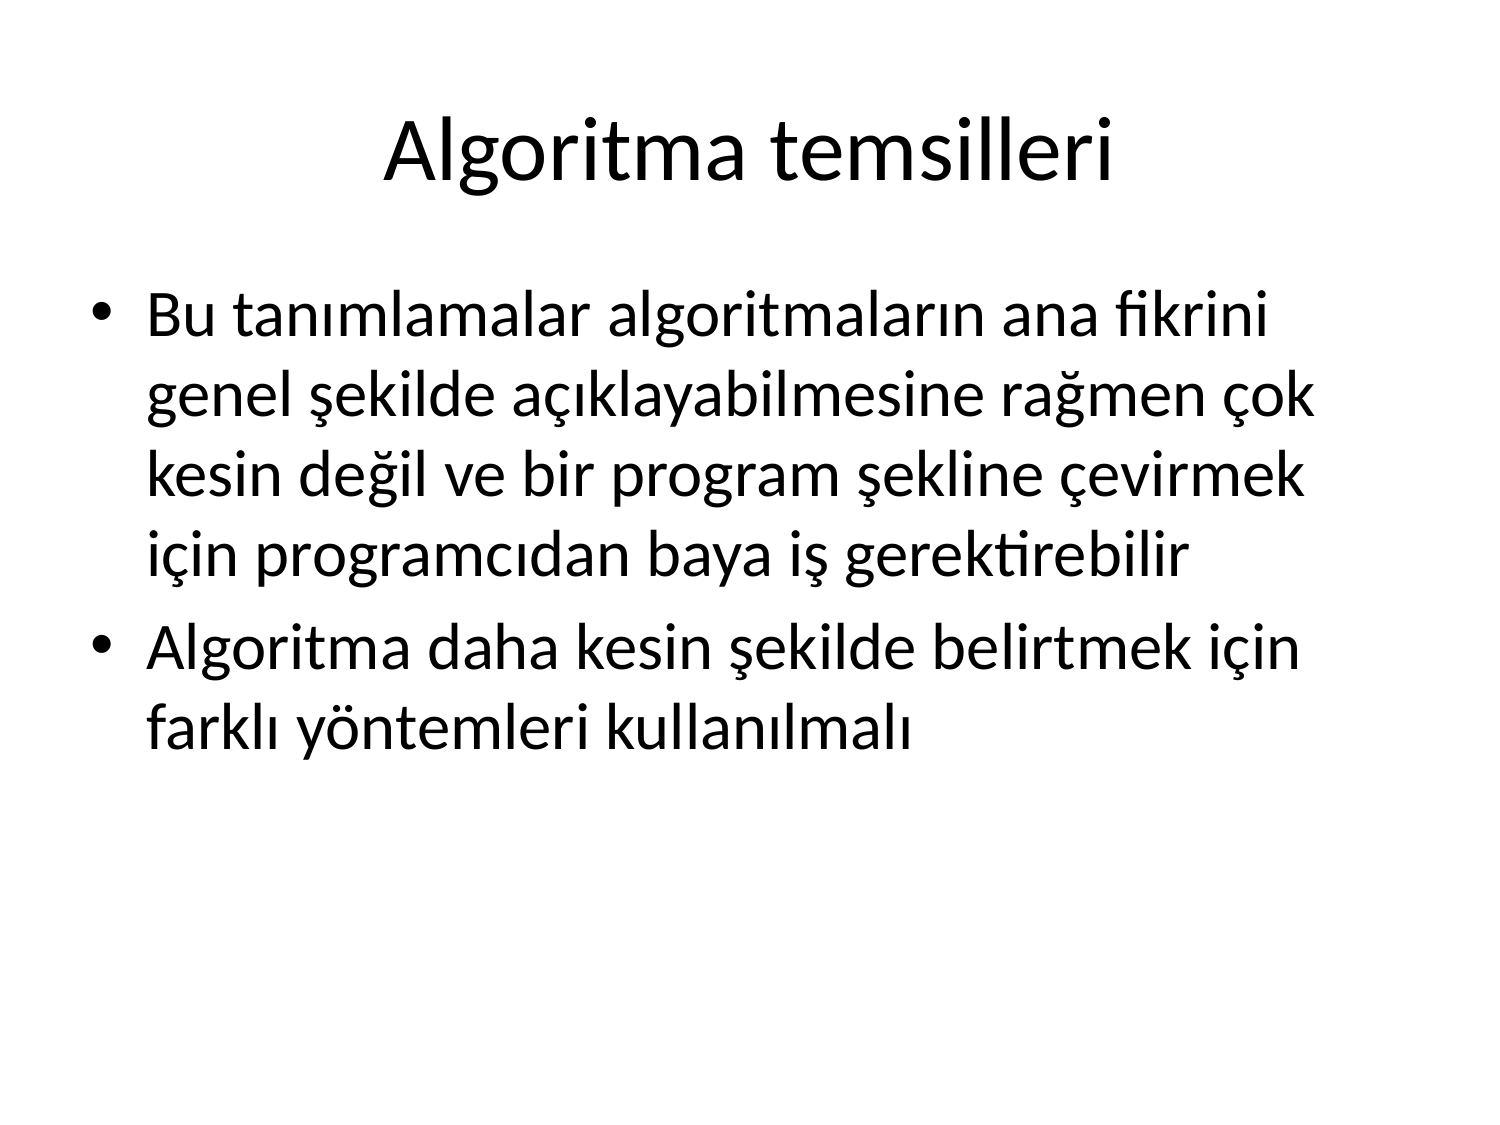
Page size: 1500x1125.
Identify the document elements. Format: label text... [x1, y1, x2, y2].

title Algoritma temsilleri [74, 49, 1426, 238]
list Bu tanımlamalar algoritmaların ana fikrini genel şekilde açıklayabilmesine rağmen çok kesin değil ve bir program şekline çevirmek için programcıdan baya iş gerektirebilir Algoritma daha kesin şekilde belirtmek için farklı yöntemleri kullanılmalı [74, 262, 1426, 1006]
